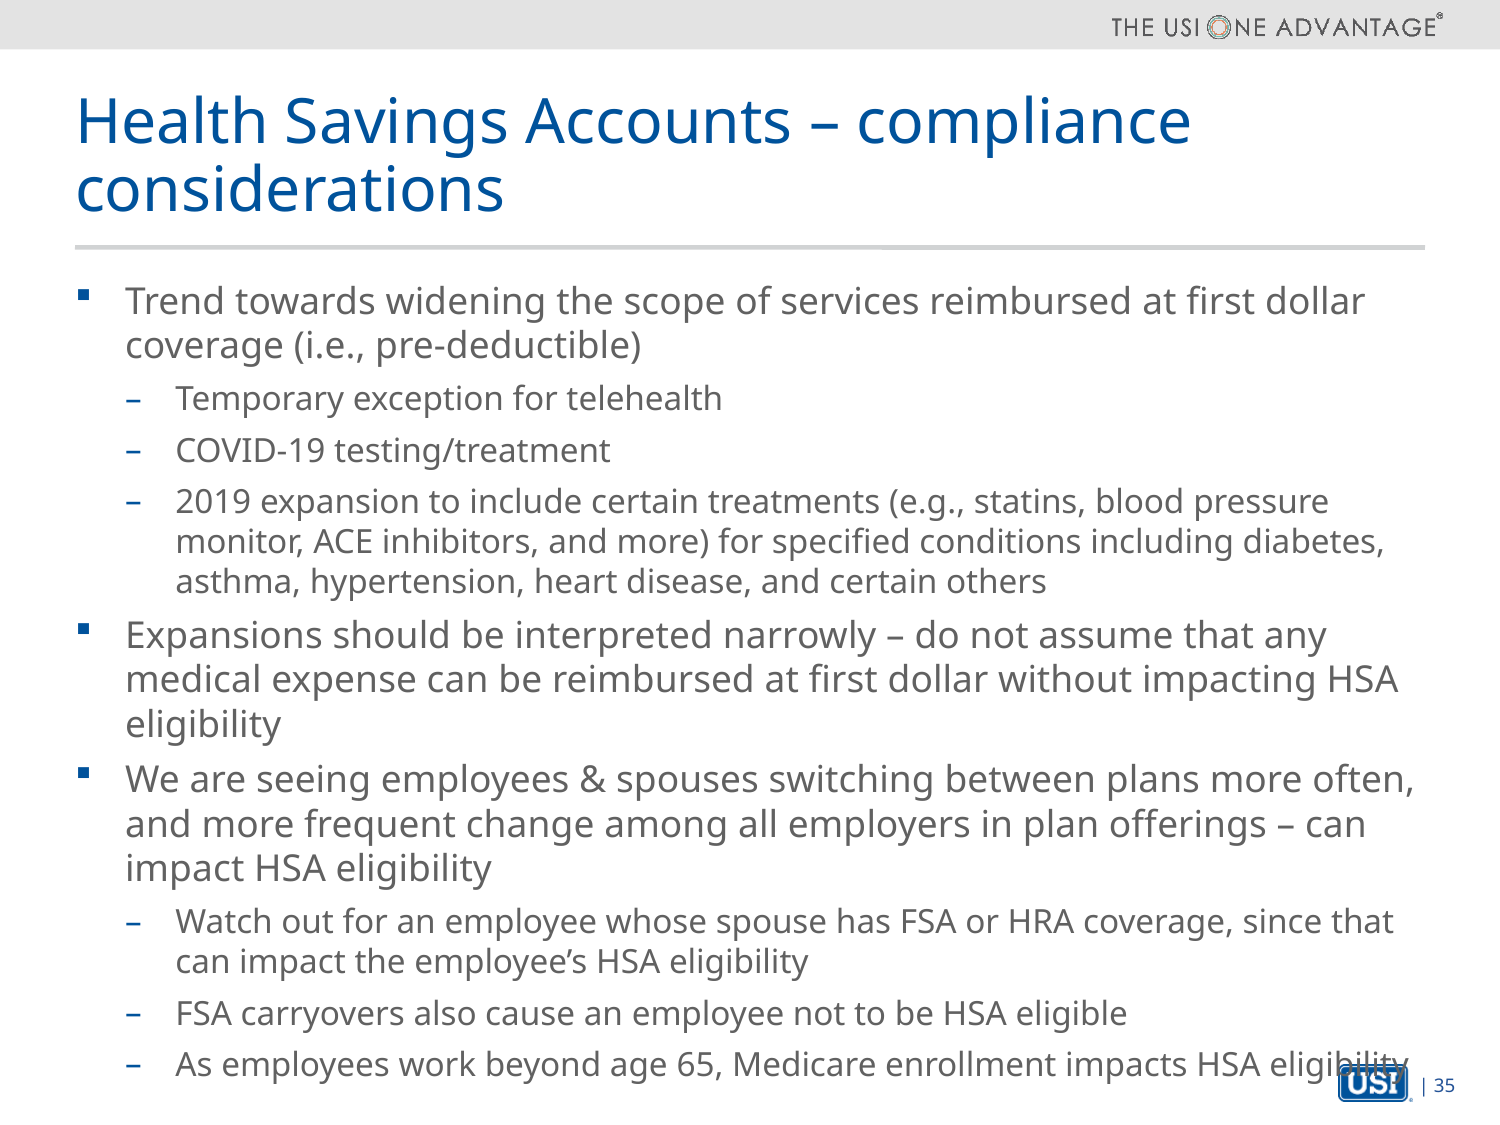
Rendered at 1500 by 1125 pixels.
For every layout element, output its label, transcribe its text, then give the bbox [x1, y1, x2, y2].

picture [1111, 12, 1443, 43]
list Trend towards widening the scope of services reimbursed at first dollar coverage (i.e., pre-deductible) Temporary exception for telehealth COVID-19 testing/treatment 2019 expansion to include certain treatments (e.g., statins, blood pressure monitor, ACE inhibitors, and more) for specified conditions including diabetes, asthma, hypertension, heart disease, and certain others Expansions should be interpreted narrowly – do not assume that any medical expense can be reimbursed at first dollar without impacting HSA eligibility We are seeing employees & spouses switching between plans more often, and more frequent change among all employers in plan offerings – can impact HSA eligibility Watch out for an employee whose spouse has FSA or HRA coverage, since that can impact the employee’s HSA eligibility FSA carryovers also cause an employee not to be HSA eligible As employees work beyond age 65, Medicare enrollment impacts HSA eligibility [75, 269, 1425, 1125]
title Health Savings Accounts – compliance considerations [75, 67, 1425, 233]
